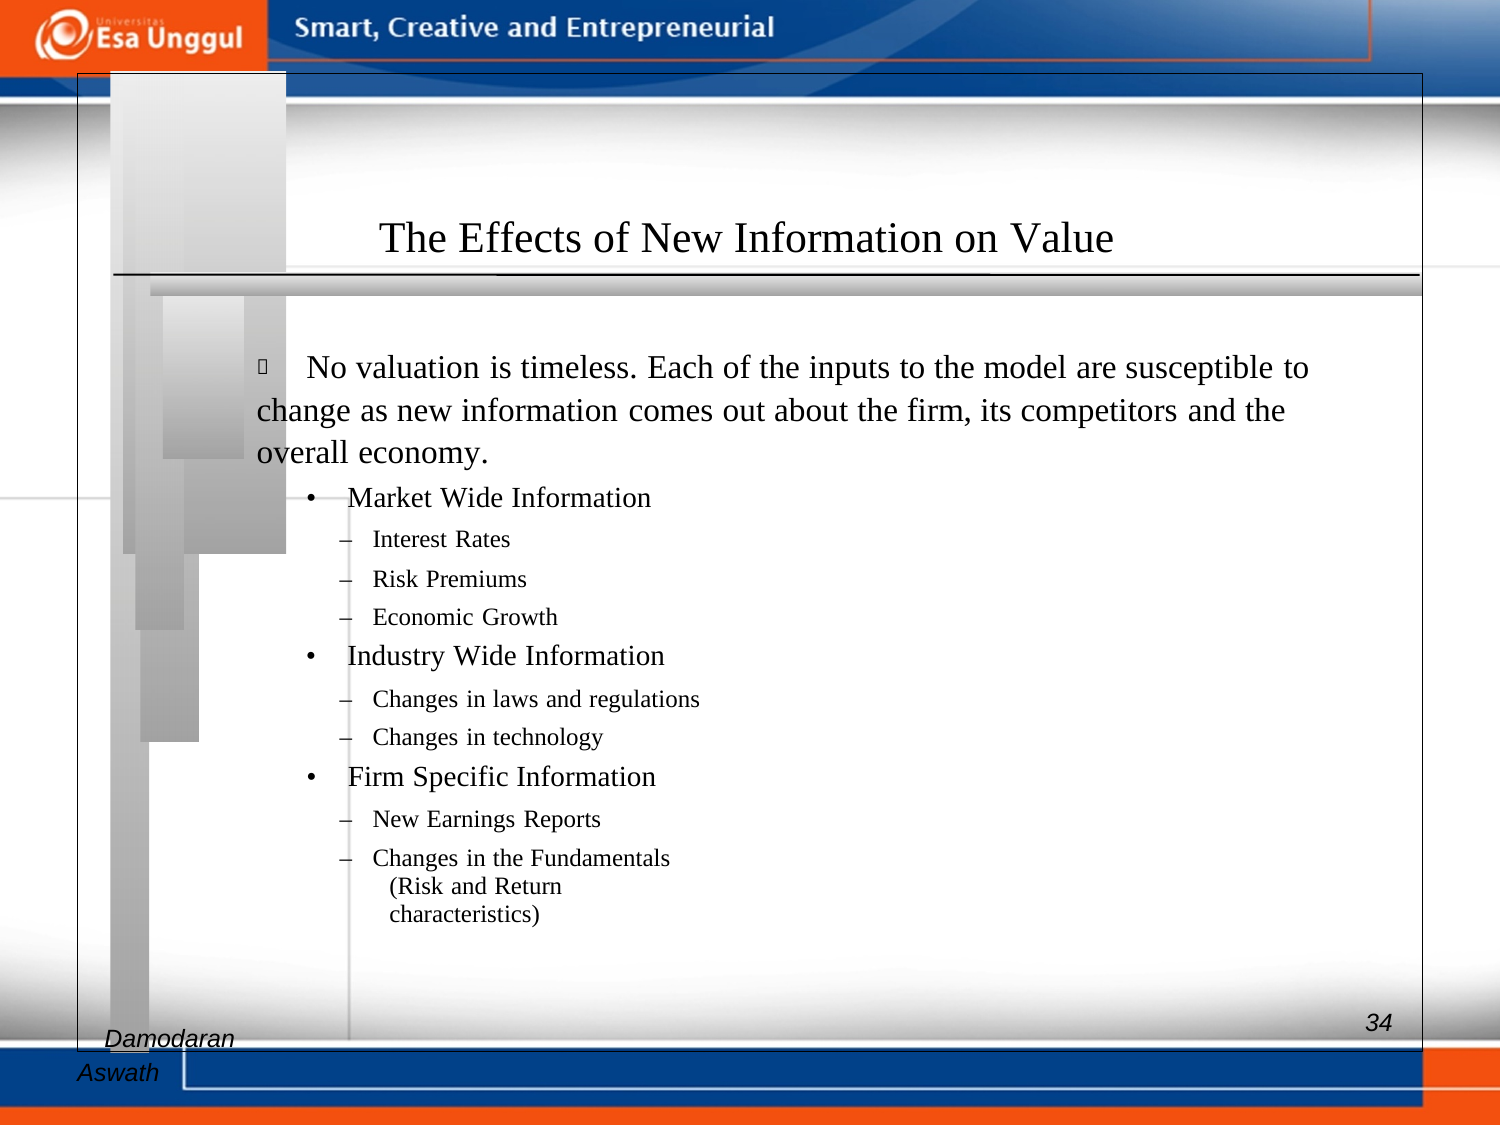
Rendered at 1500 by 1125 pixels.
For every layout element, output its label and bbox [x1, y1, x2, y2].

text_box [77, 71, 1423, 1053]
picture [0, 0, 1500, 1125]
